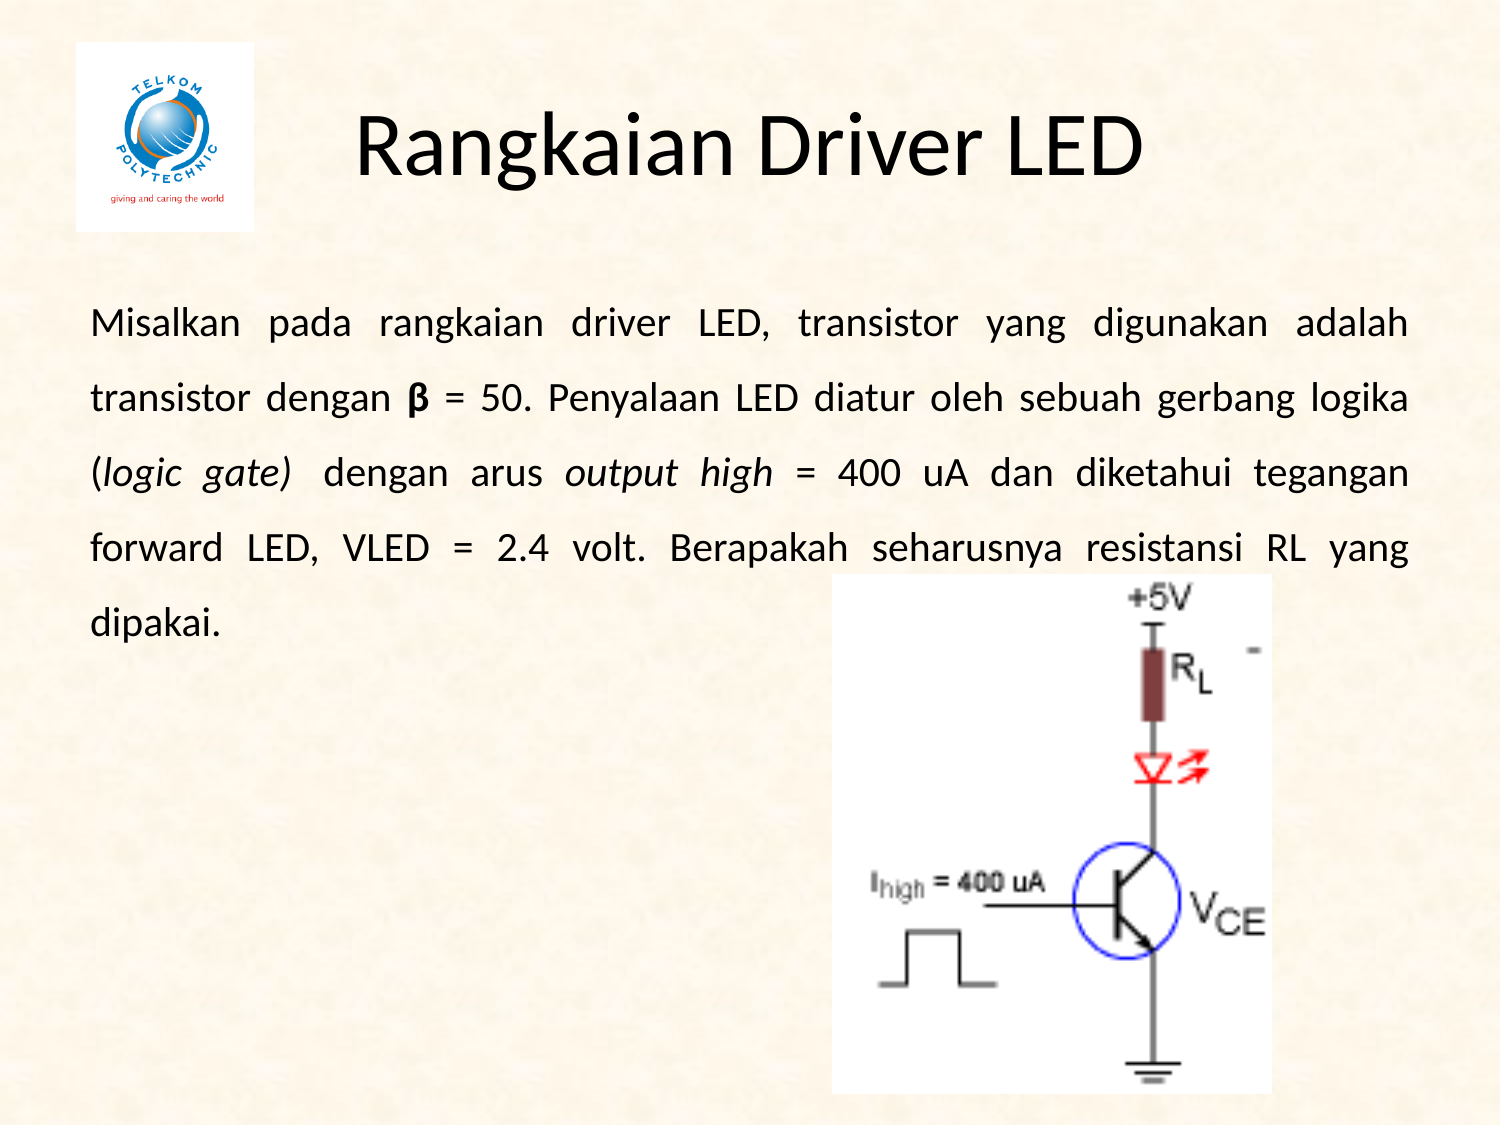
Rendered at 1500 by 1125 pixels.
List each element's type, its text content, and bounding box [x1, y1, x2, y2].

picture [832, 573, 1273, 1095]
picture [76, 42, 254, 232]
list Misalkan pada rangkaian driver LED, transistor yang digunakan adalah transistor dengan β = 50. Penyalaan LED diatur oleh sebuah gerbang logika (logic gate) dengan arus output high = 400 uA dan diketahui tegangan forward LED, VLED = 2.4 volt. Berapakah seharusnya resistansi RL yang dipakai. [75, 262, 1425, 1005]
title Rangkaian Driver LED [256, 45, 1425, 233]
